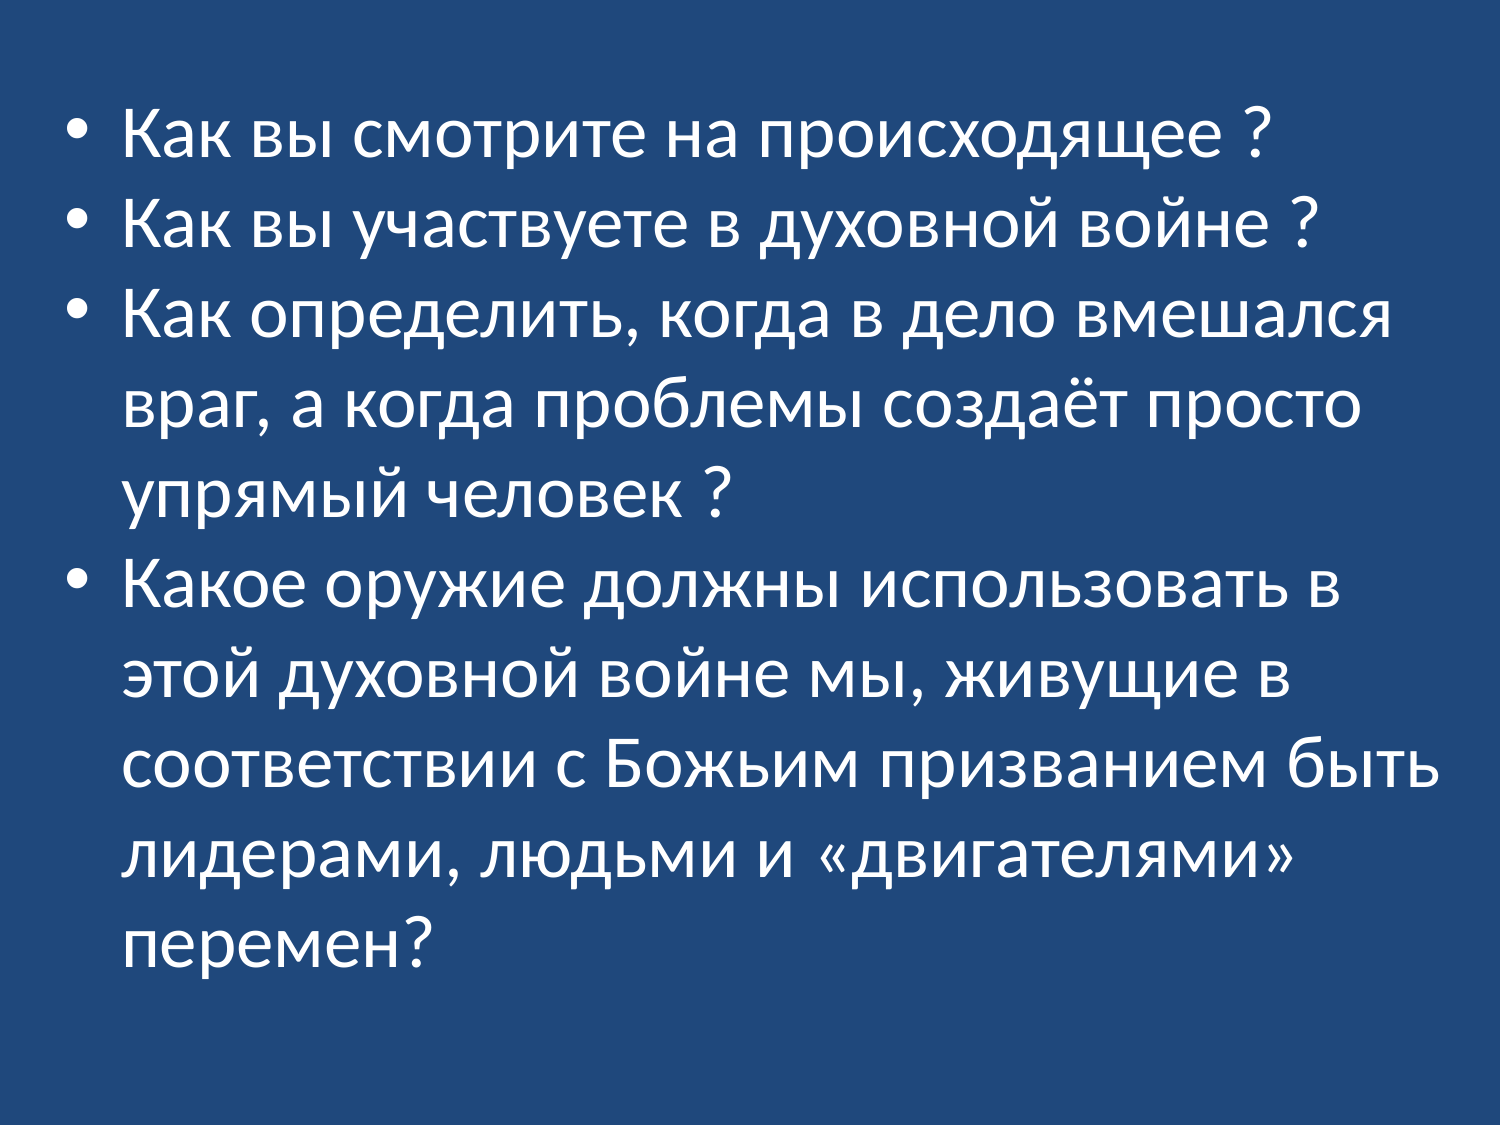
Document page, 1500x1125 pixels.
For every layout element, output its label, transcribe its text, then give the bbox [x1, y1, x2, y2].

text_box Как вы смотрите на происходящее ? Как вы участвуете в духовной войне ? Как определить, когда в дело вмешался враг, а когда проблемы создаёт просто упрямый человек ? Какое оружие должны использовать в этой духовной войне мы, живущие в соответствии с Божьим призванием быть лидерами, людьми и «двигателями» перемен? [49, 74, 1488, 990]
